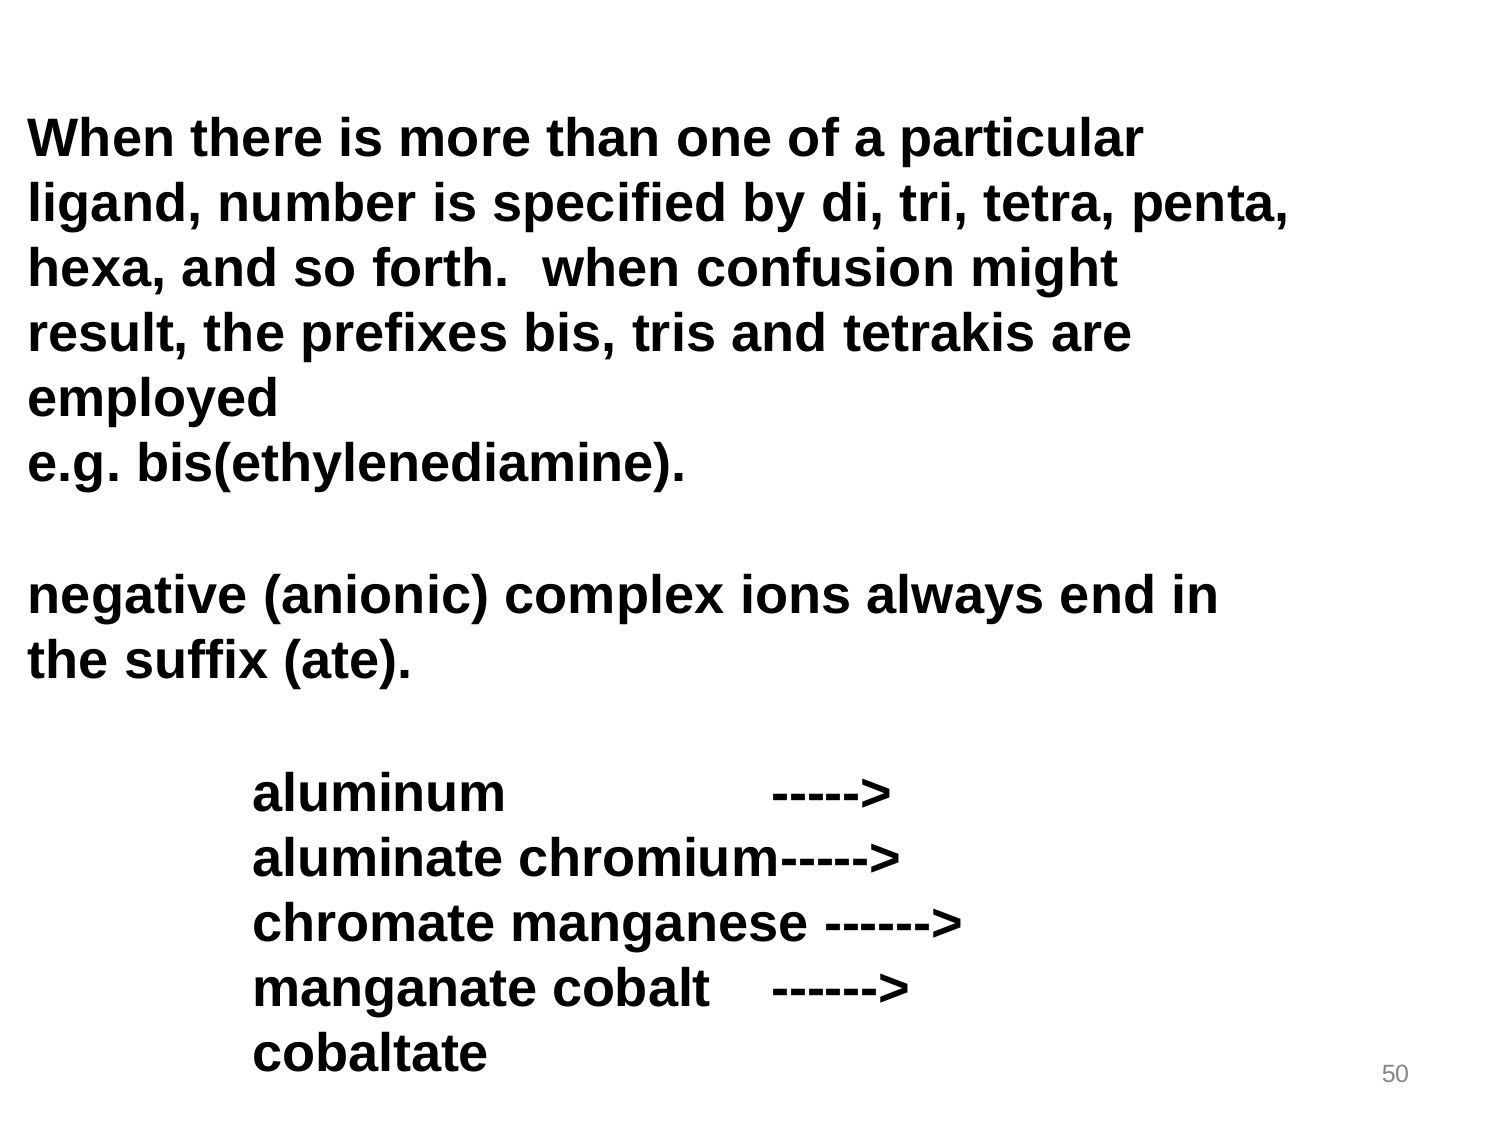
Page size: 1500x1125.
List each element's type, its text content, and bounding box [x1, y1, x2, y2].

text_box When there is more than one of a particular ligand, number is specified by di, tri, tetra, penta, hexa, and so forth. when confusion might result, the prefixes bis, tris and tetrakis are employed e.g. bis(ethylenediamine). negative (anionic) complex ions always end in the suffix (ate). aluminum -----> aluminate chromium -----> chromate manganese ------> manganate cobalt ------> cobaltate [25, 100, 1295, 1083]
text_box 50 [1379, 1057, 1413, 1088]
